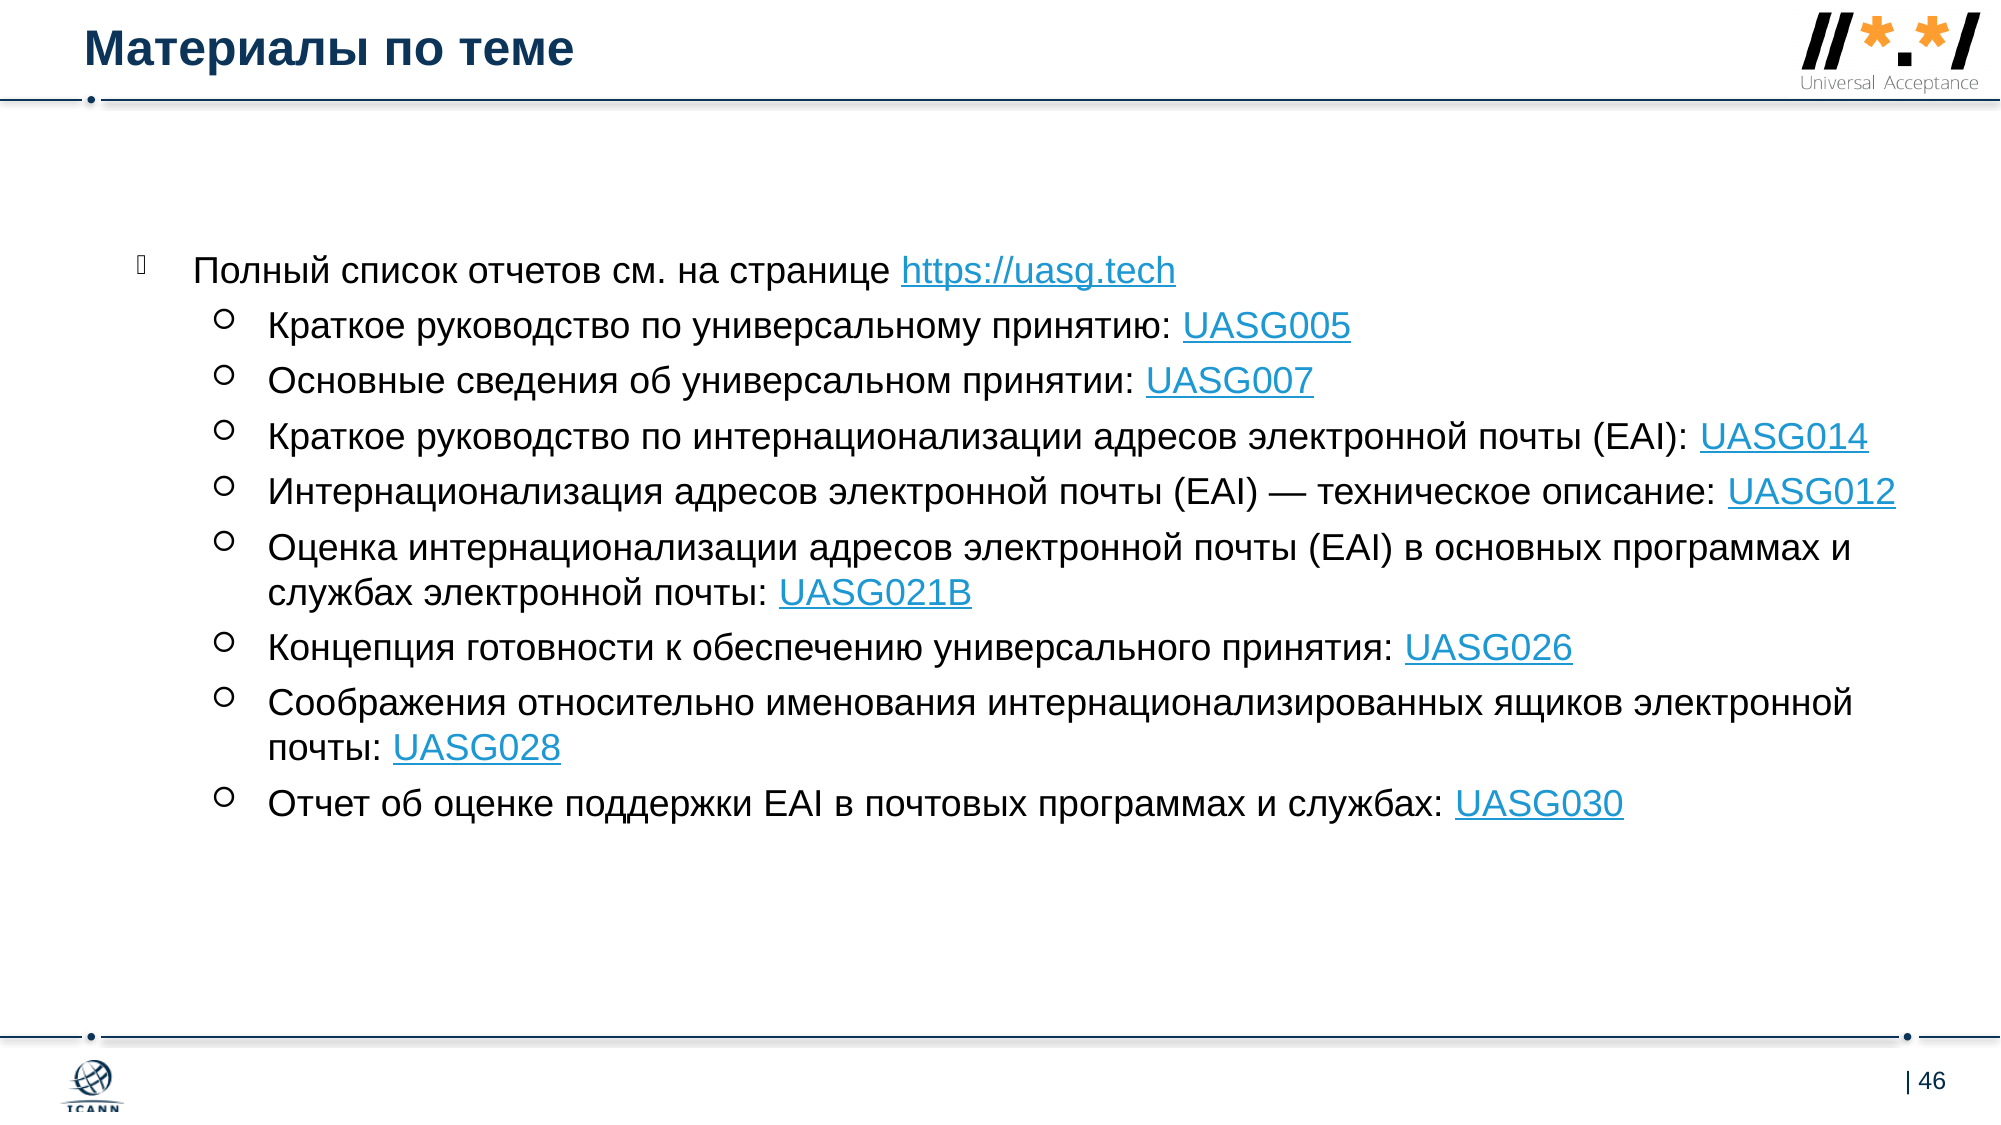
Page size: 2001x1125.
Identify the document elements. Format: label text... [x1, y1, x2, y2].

list Полный список отчетов см. на странице https://uasg.tech Краткое руководство по универсальному принятию: UASG005 Основные сведения об универсальном принятии: UASG007 Краткое руководство по интернационализации адресов электронной почты (EAI): UASG014 Интернационализация адресов электронной почты (EAI) — техническое описание: UASG012 Оценка интернационализации адресов электронной почты (EAI) в основных программах и службах электронной почты: UASG021B Концепция готовности к обеспечению универсального принятия: UASG026 Соображения относительно именования интернационализированных ящиков электронной почты: UASG028 Отчет об оценке поддержки EAI в почтовых программах и службах: UASG030 [136, 245, 1910, 989]
title Материалы по теме [68, 7, 1784, 82]
picture [1788, 5, 1993, 99]
